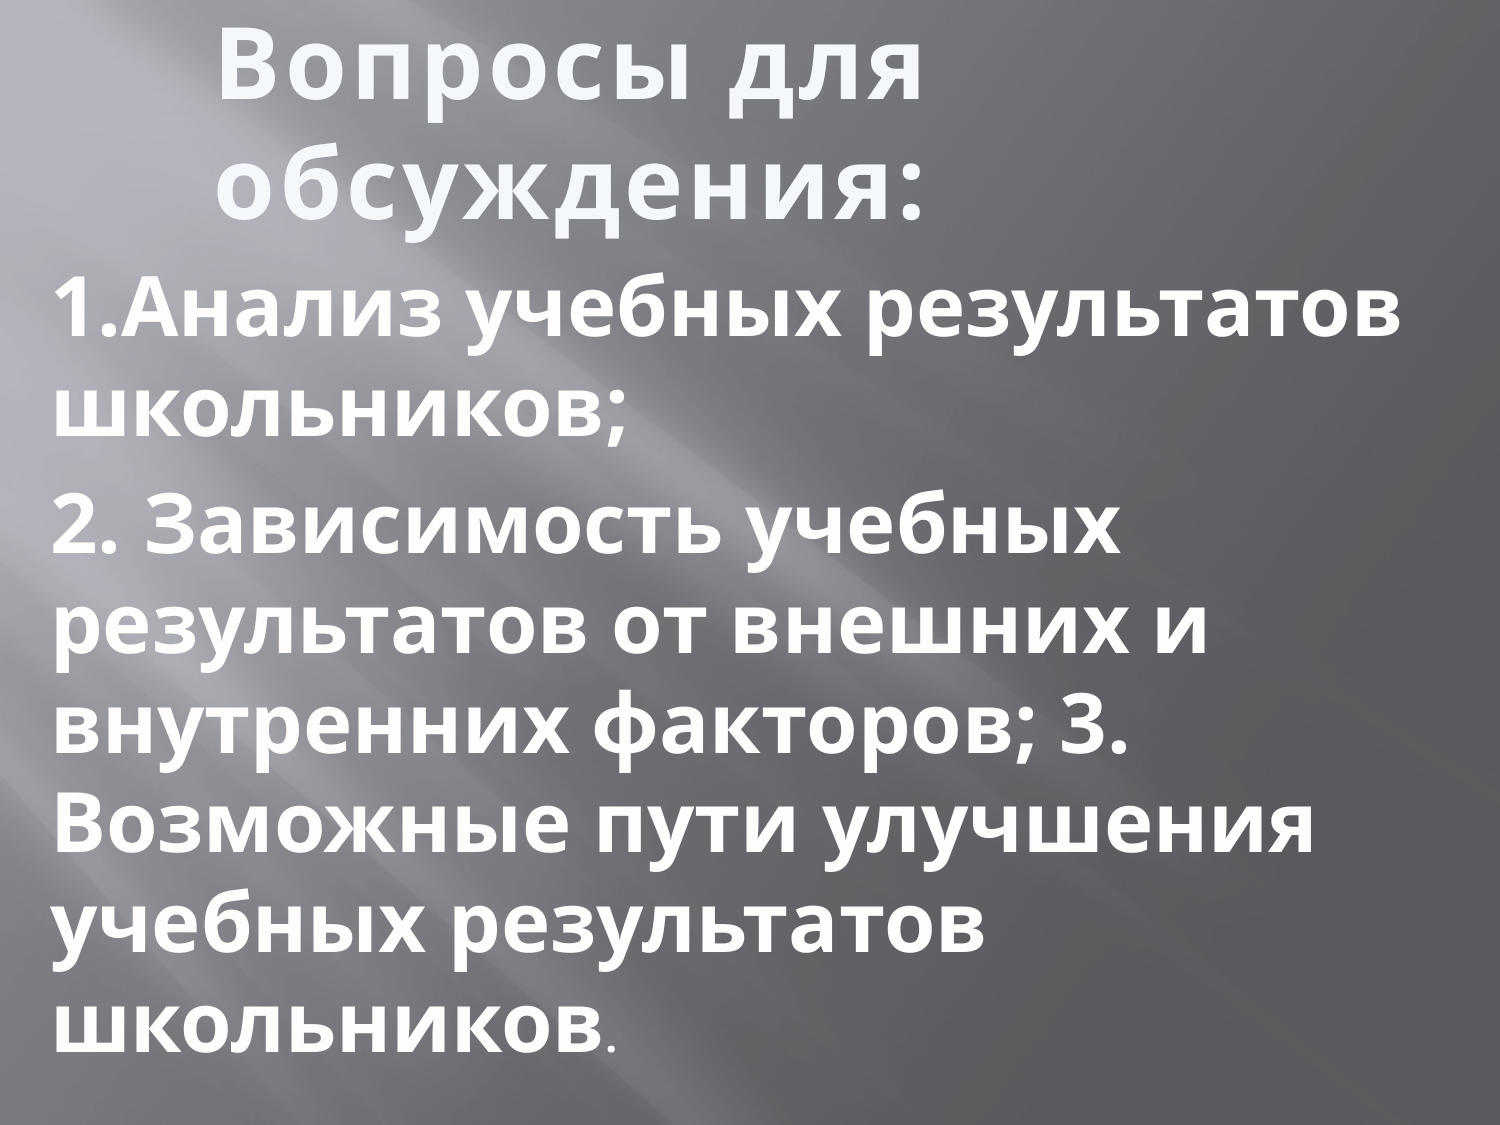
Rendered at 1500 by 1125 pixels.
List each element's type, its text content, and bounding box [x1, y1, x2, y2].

list 1.Анализ учебных результатов школьников; 2. Зависимость учебных результатов от внешних и внутренних факторов; 3. Возможные пути улучшения учебных результатов школьников. [23, 246, 1465, 1102]
title Вопросы для обсуждения: [199, 0, 1320, 240]
